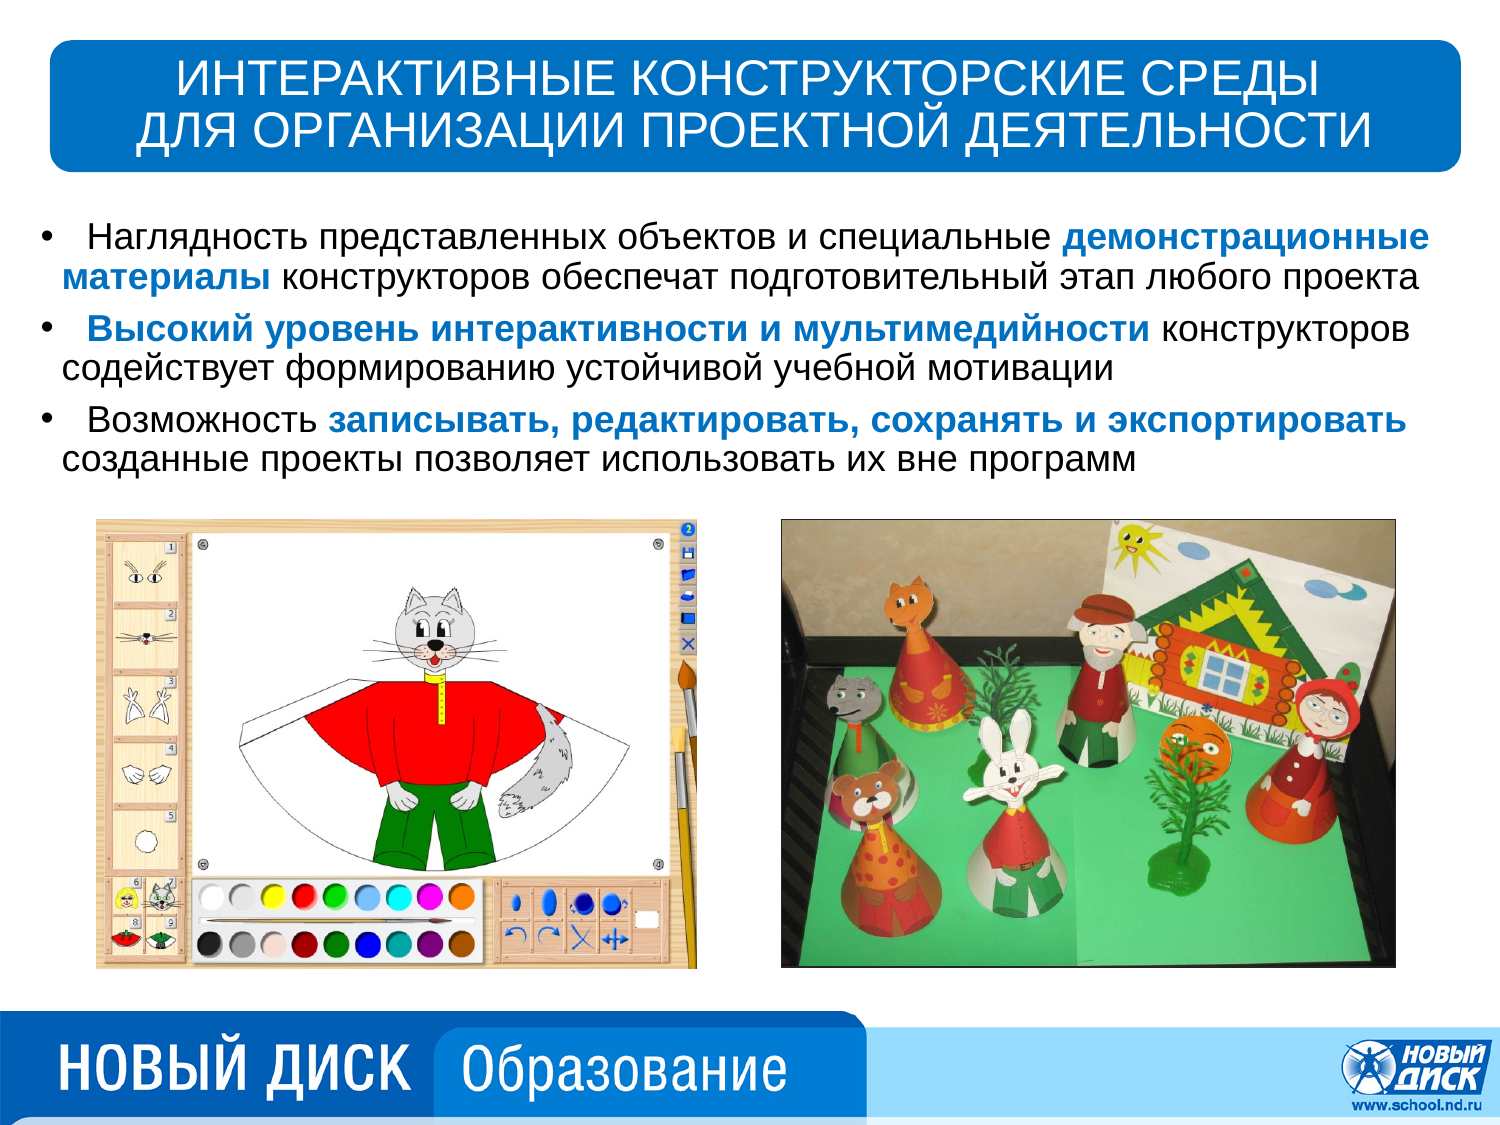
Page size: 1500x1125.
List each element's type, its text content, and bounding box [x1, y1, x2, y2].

text_box Интерактивные конструкторские среды для организации проектной деятельности [49, 40, 1461, 173]
text_box Наглядность представленных объектов и специальные демонстрационные материалы конструкторов обеспечат подготовительный этап любого проекта Высокий уровень интерактивности и мультимедийности конструкторов содействует формированию устойчивой учебной мотивации Возможность записывать, редактировать, сохранять и экспортировать созданные проекты позволяет использовать их вне программ [25, 211, 1445, 487]
picture [0, 0, 1500, 1125]
